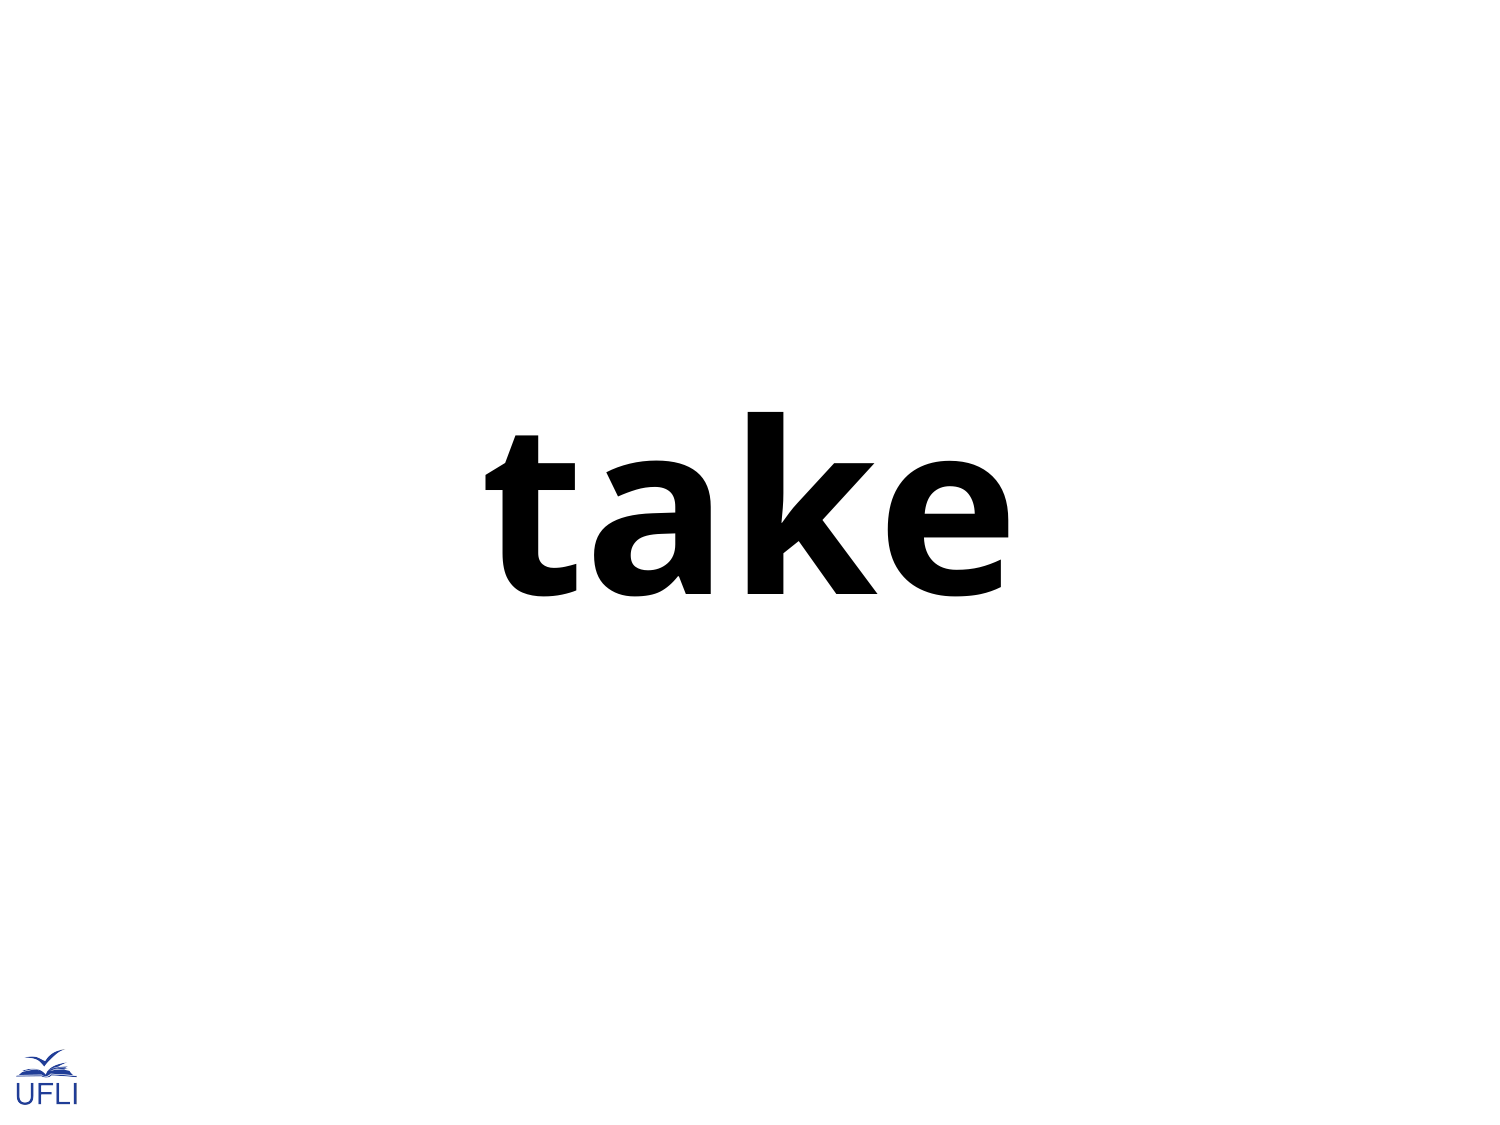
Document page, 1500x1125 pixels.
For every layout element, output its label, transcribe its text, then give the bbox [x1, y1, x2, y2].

text_box take [0, 347, 1500, 650]
picture [12, 1047, 81, 1108]
